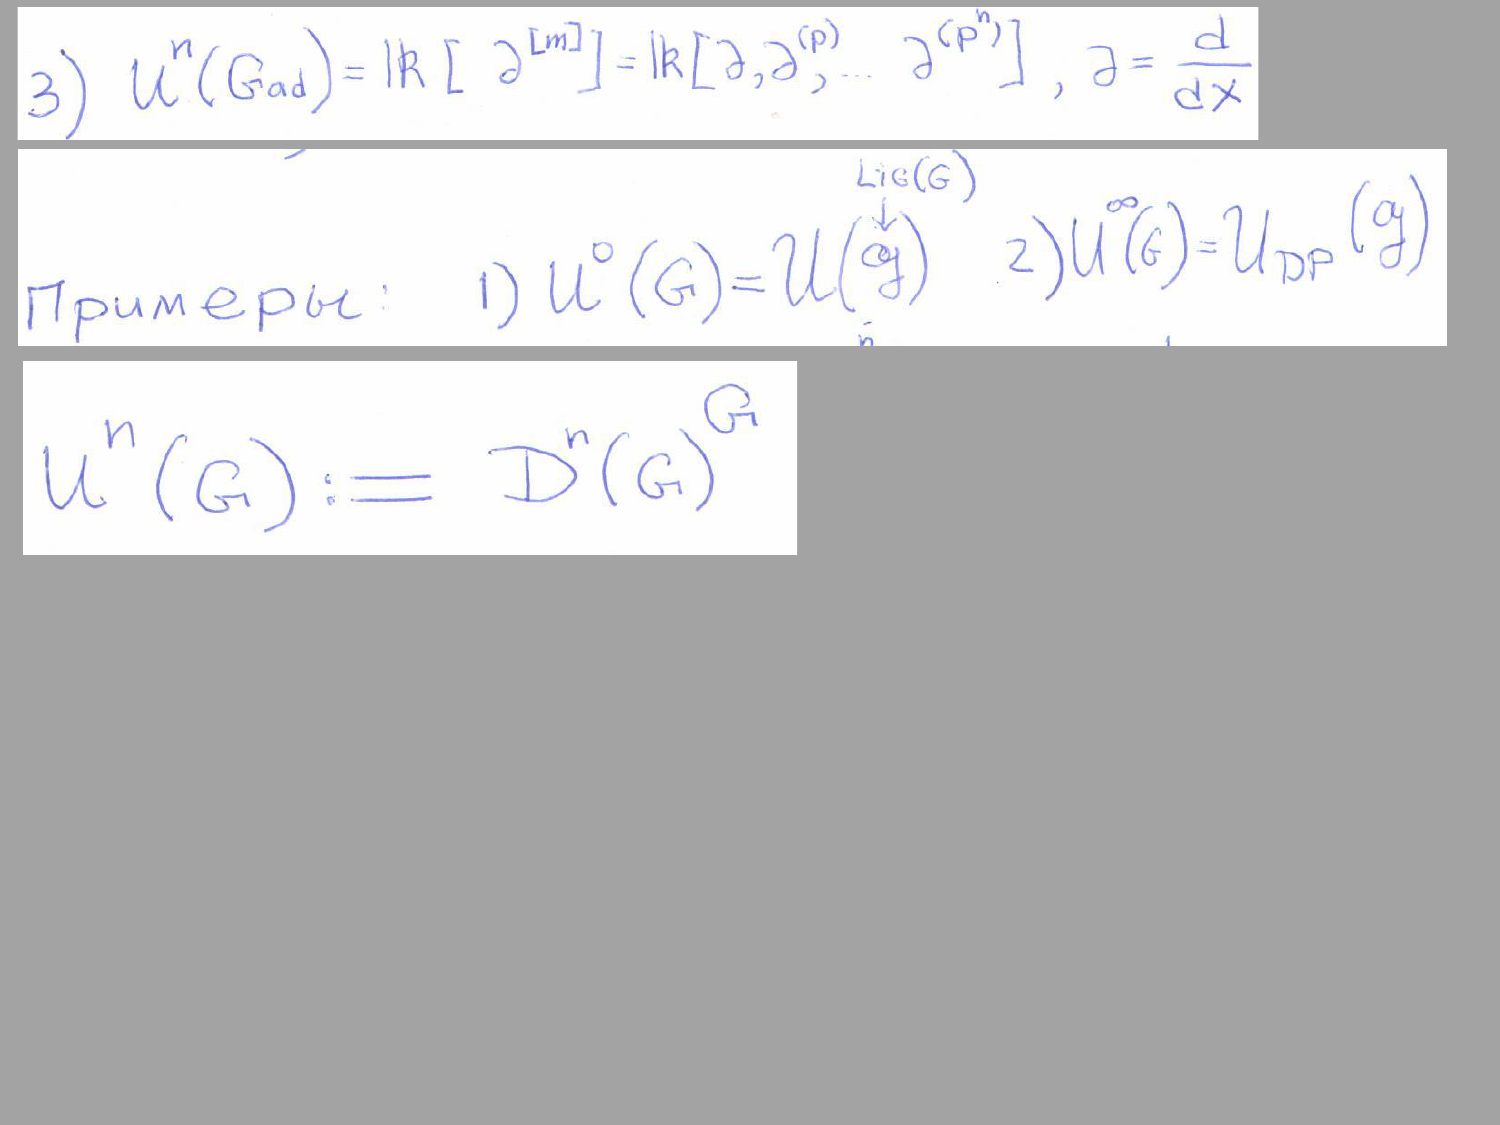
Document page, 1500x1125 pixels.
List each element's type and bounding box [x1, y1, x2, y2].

picture [17, 7, 1259, 140]
text_box [112, 354, 1388, 913]
picture [22, 361, 798, 555]
picture [17, 148, 1448, 346]
